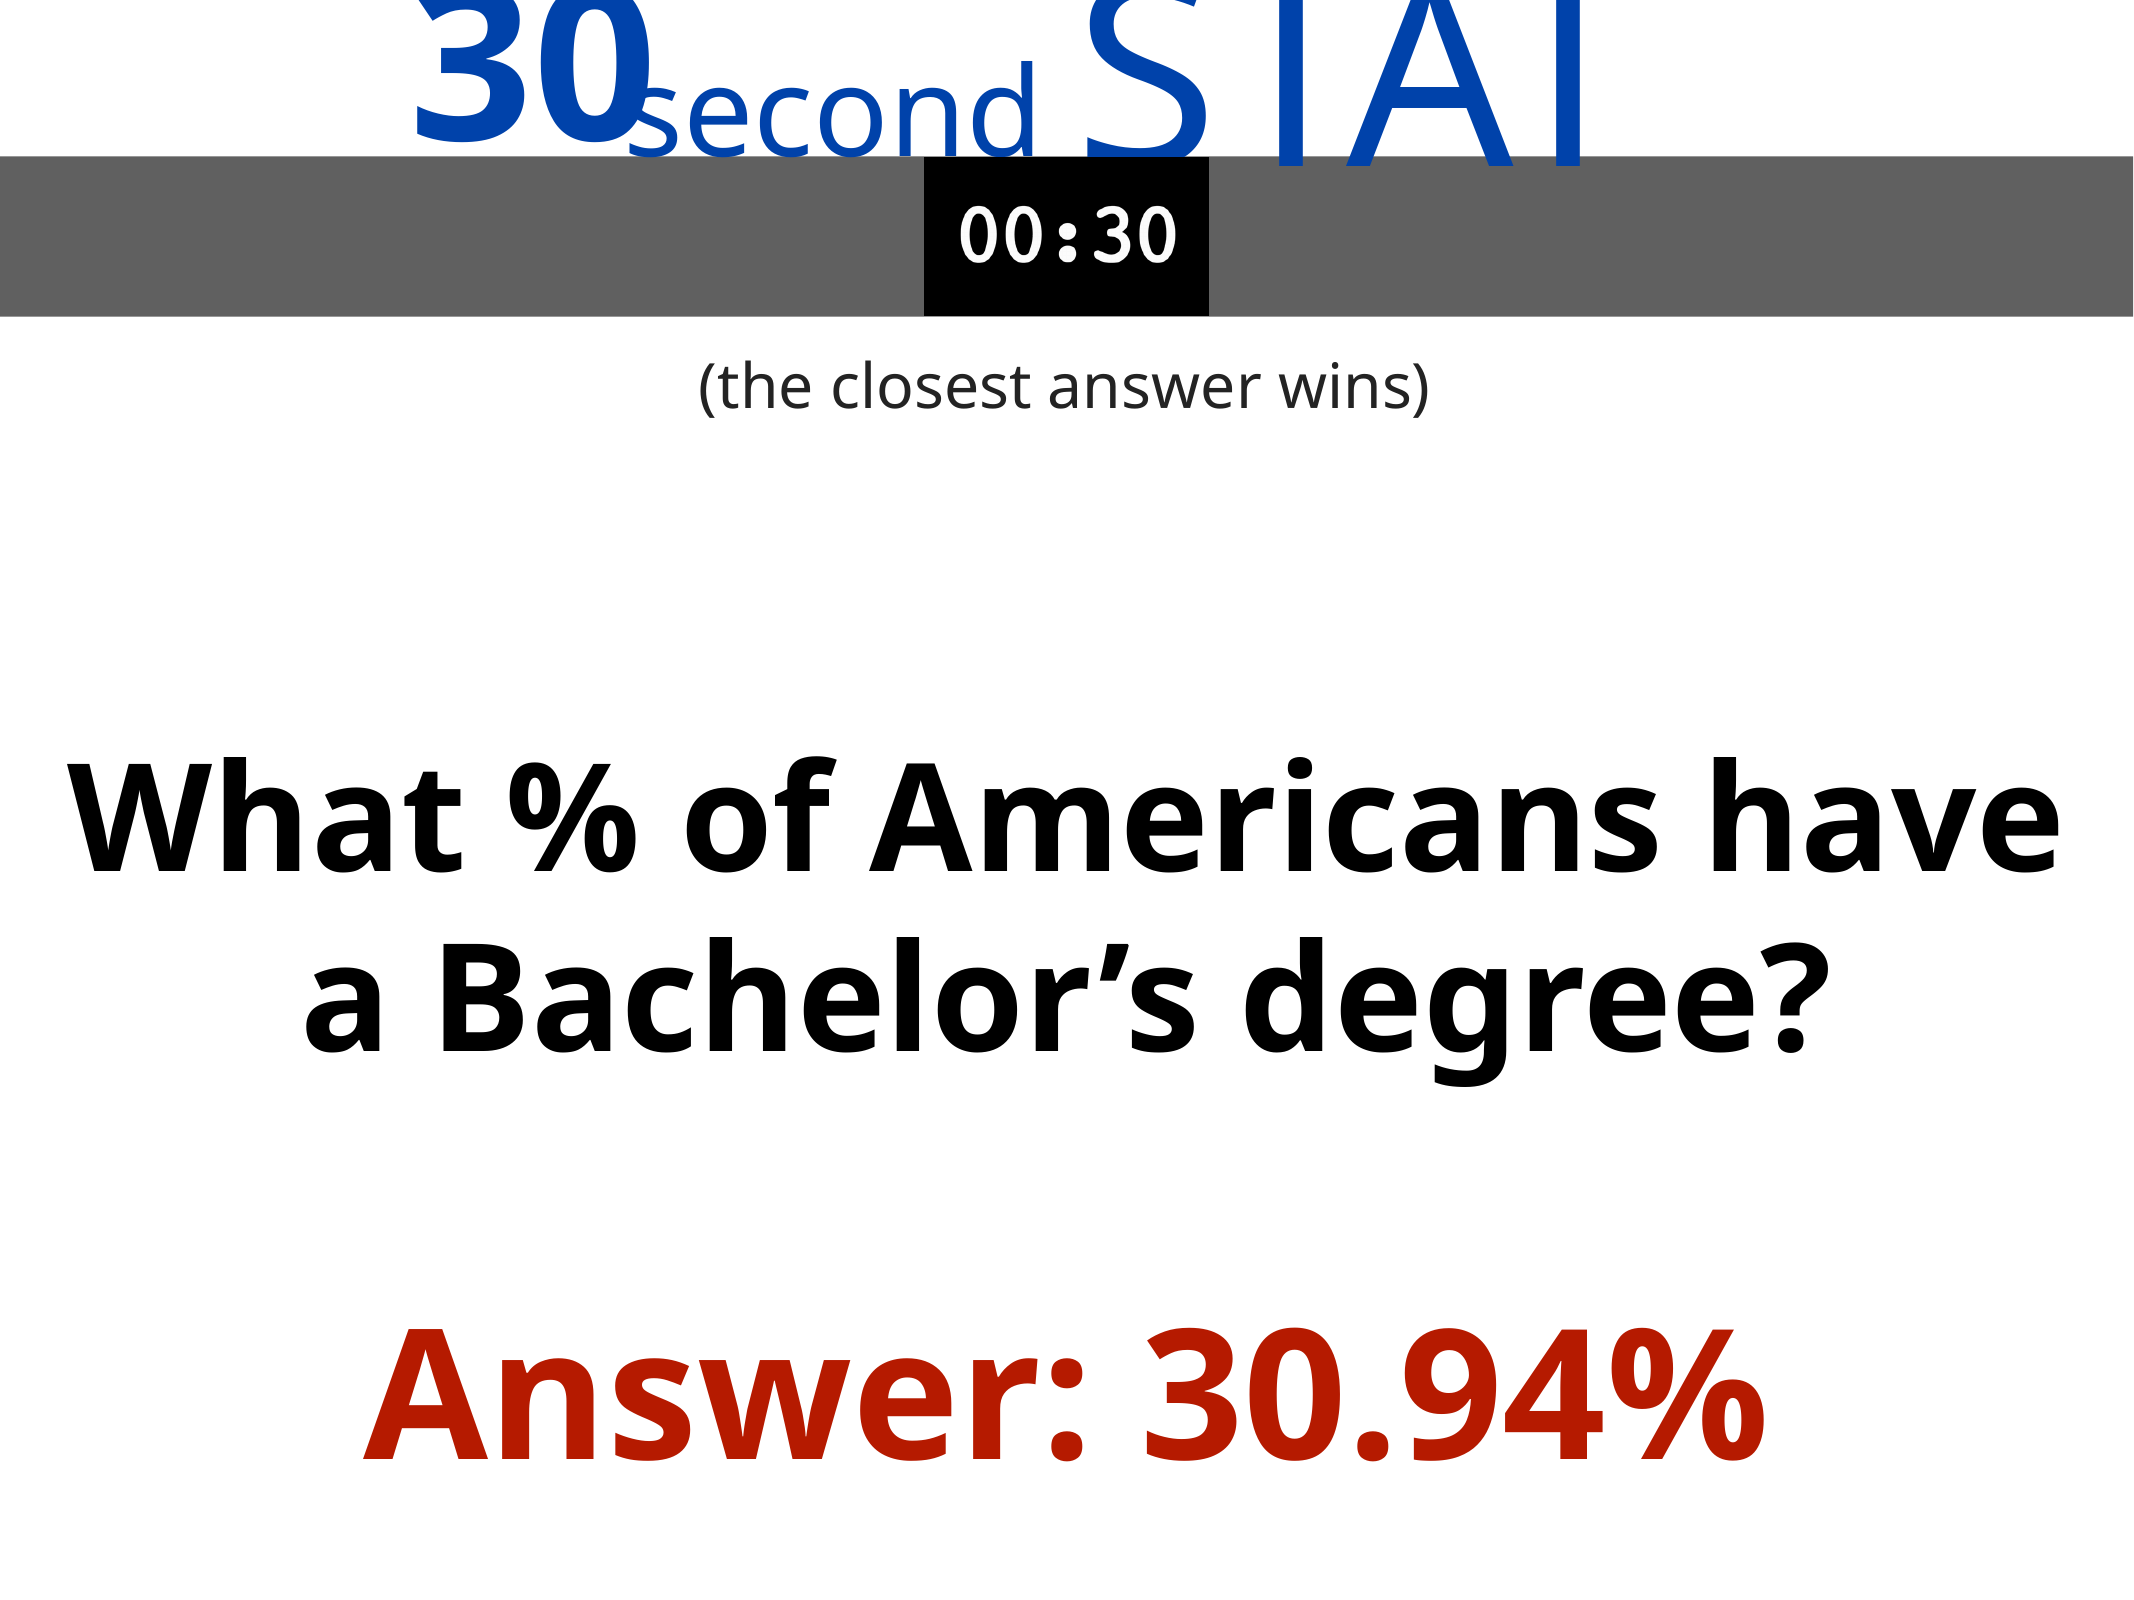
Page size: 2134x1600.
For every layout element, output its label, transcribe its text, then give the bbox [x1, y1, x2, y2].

text_box (the closest answer wins) [698, 345, 1432, 421]
text_box What % of Americans have a Bachelor’s degree? [60, 721, 2073, 1082]
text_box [923, 155, 1210, 317]
text_box 30 [409, 0, 658, 184]
text_box [1210, 156, 2134, 317]
text_box Answer: 30.94% [363, 1278, 1771, 1496]
text_box second [623, 31, 1044, 182]
text_box [0, 156, 923, 317]
text_box STAT [1074, 0, 1642, 219]
